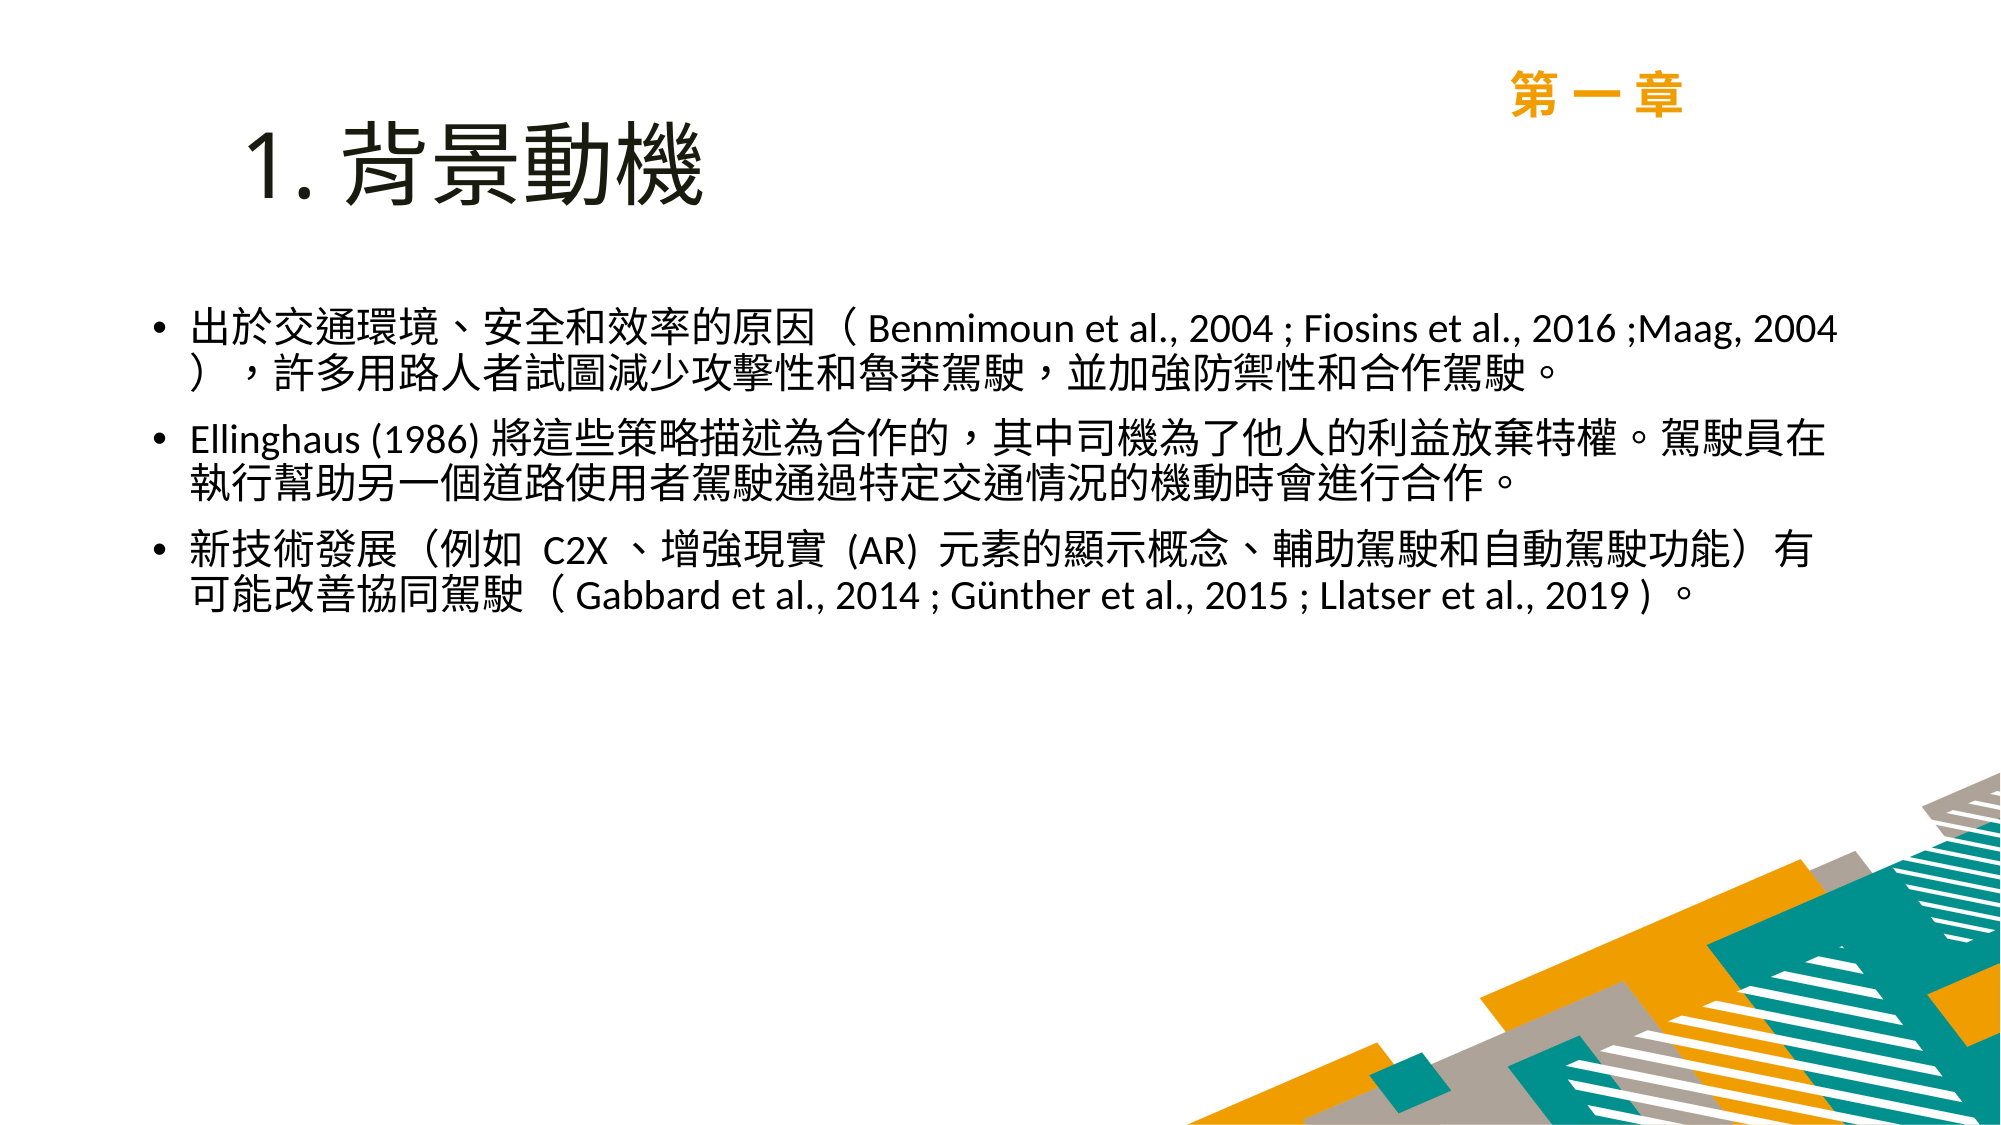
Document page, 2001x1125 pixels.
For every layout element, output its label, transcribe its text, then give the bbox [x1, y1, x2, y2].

text_box 1.背景動機 [224, 112, 1800, 299]
text_box 第一章 [1084, 55, 1700, 112]
picture [0, 0, 2001, 1125]
list 出於交通環境、安全和效率的原因（Benmimoun et al., 2004 ; Fiosins et al., 2016 ;Maag, 2004 ），許多用路人者試圖減少攻擊性和魯莽駕駛，並加強防禦性和合作駕駛。 Ellinghaus (1986)將這些策略描述為合作的，其中司機為了他人的利益放棄特權。駕駛員在執行幫助另一個道路使用者駕駛通過特定交通情況的機動時會進行合作。 新技術發展（例如 C2X、增強現實 (AR) 元素的顯示概念、輔助駕駛和自動駕駛功能）有可能改善協同駕駛（Gabbard et al., 2014 ; Günther et al., 2015 ; Llatser et al., 2019 )。 [137, 299, 1863, 1014]
